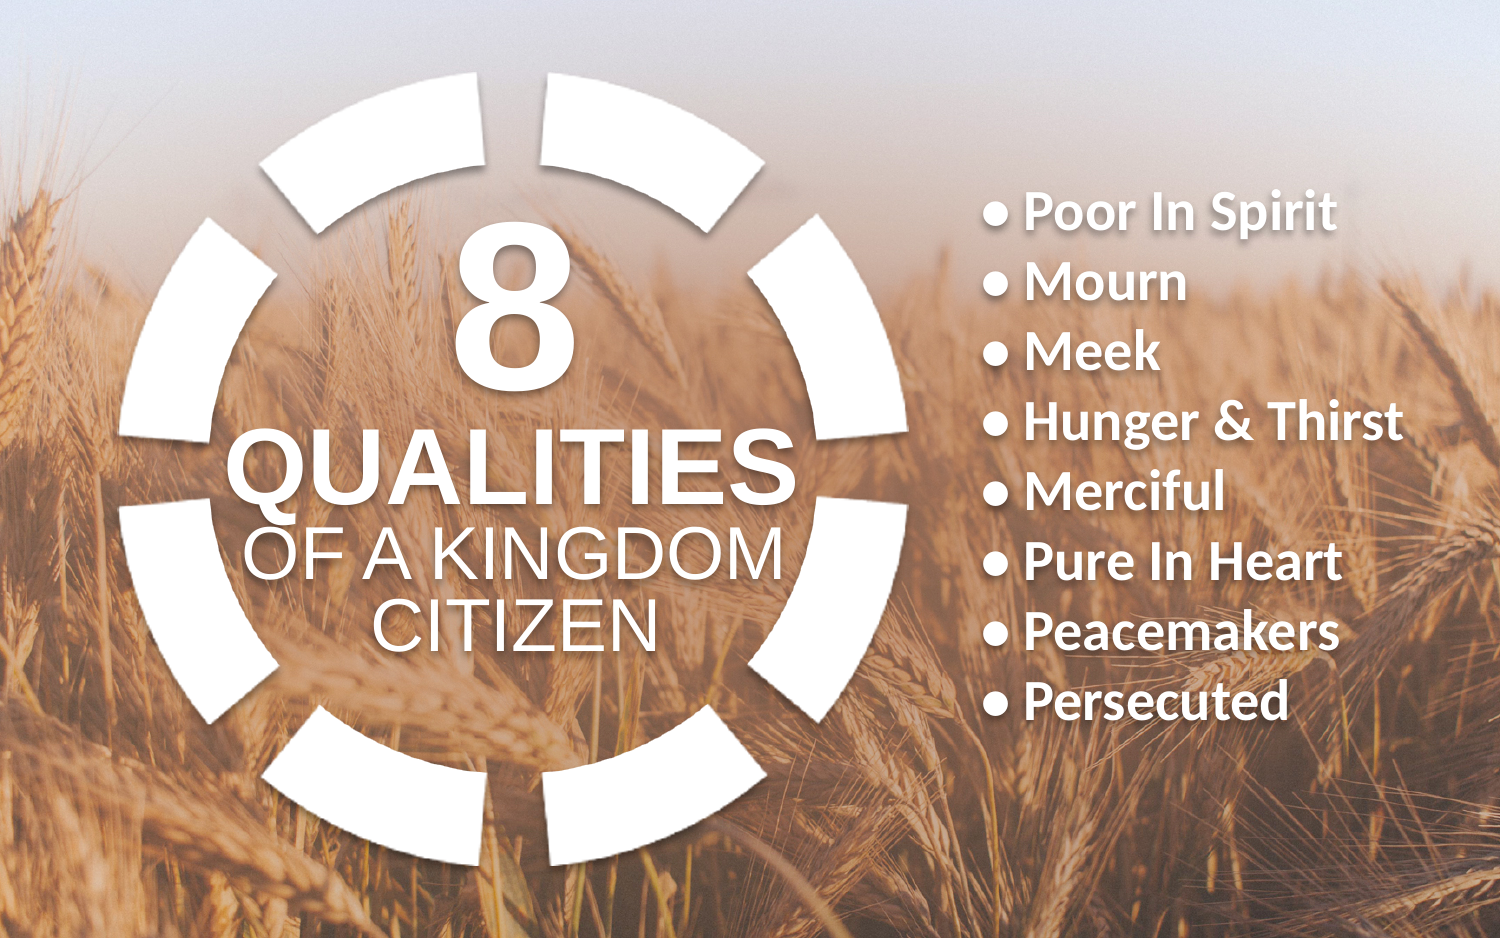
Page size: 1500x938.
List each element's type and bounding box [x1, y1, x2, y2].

picture [0, 0, 1500, 938]
text_box [207, 142, 853, 676]
